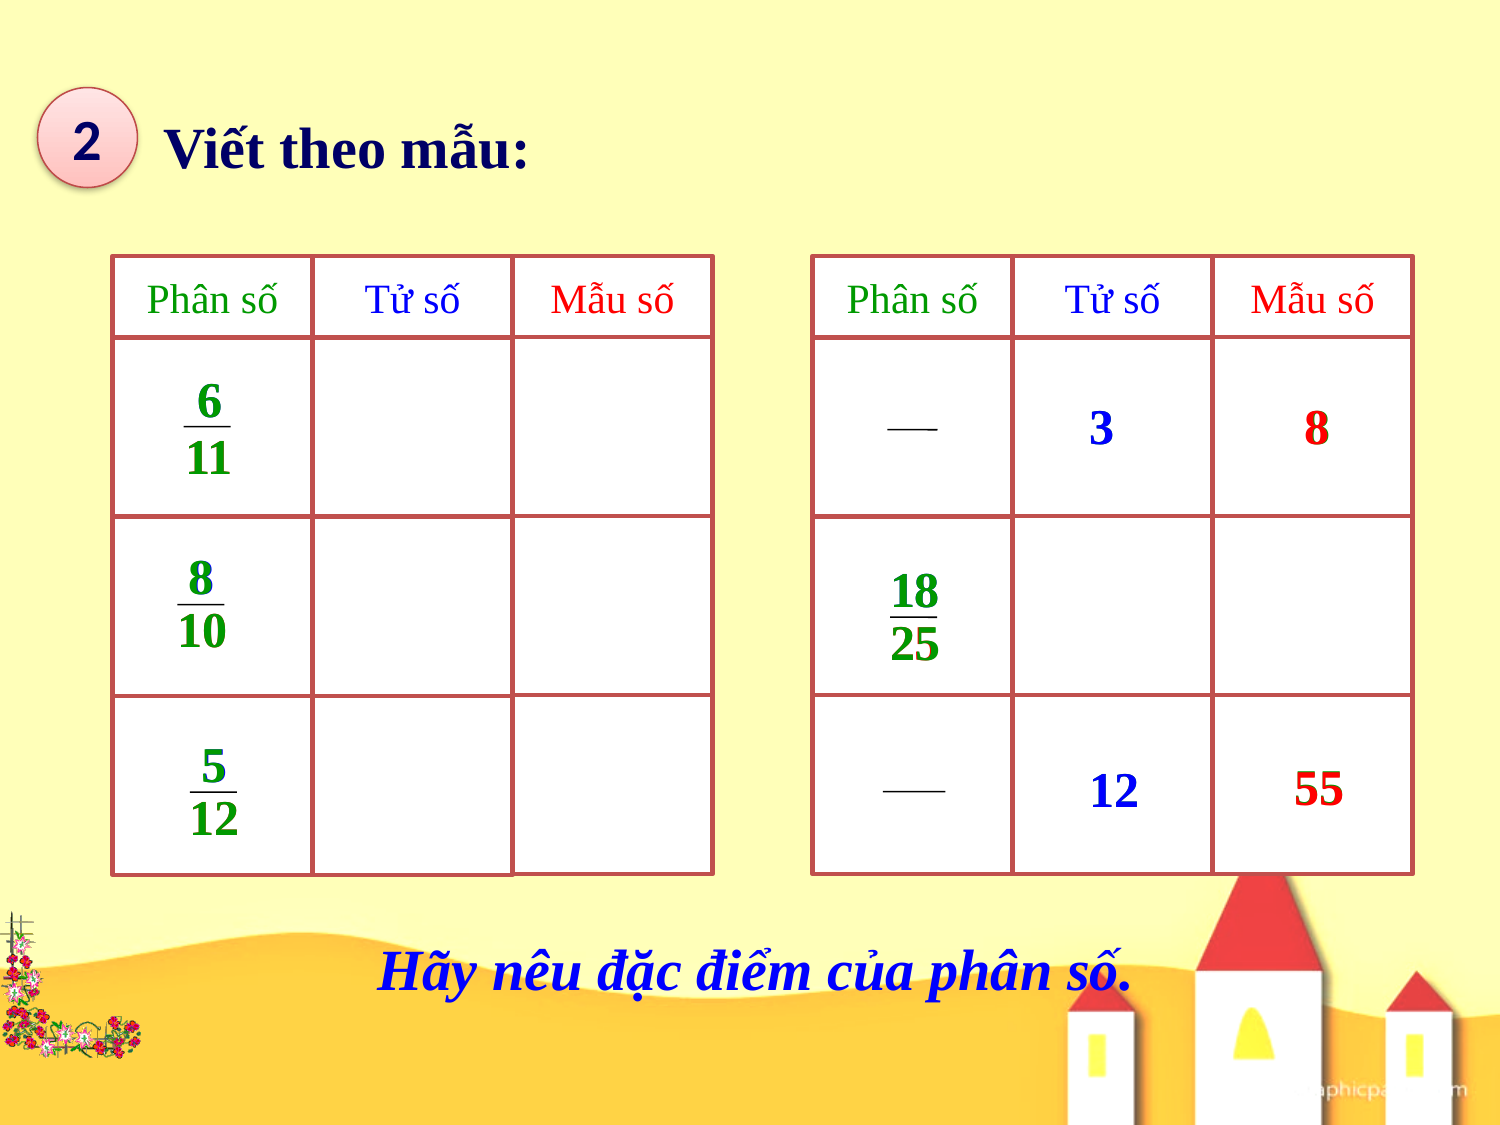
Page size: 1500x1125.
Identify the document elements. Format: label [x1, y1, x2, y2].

picture [0, 0, 1500, 1125]
text_box [162, 537, 243, 666]
text_box [174, 724, 256, 854]
text_box [812, 255, 1413, 875]
text_box [112, 255, 713, 876]
text_box [874, 549, 956, 679]
